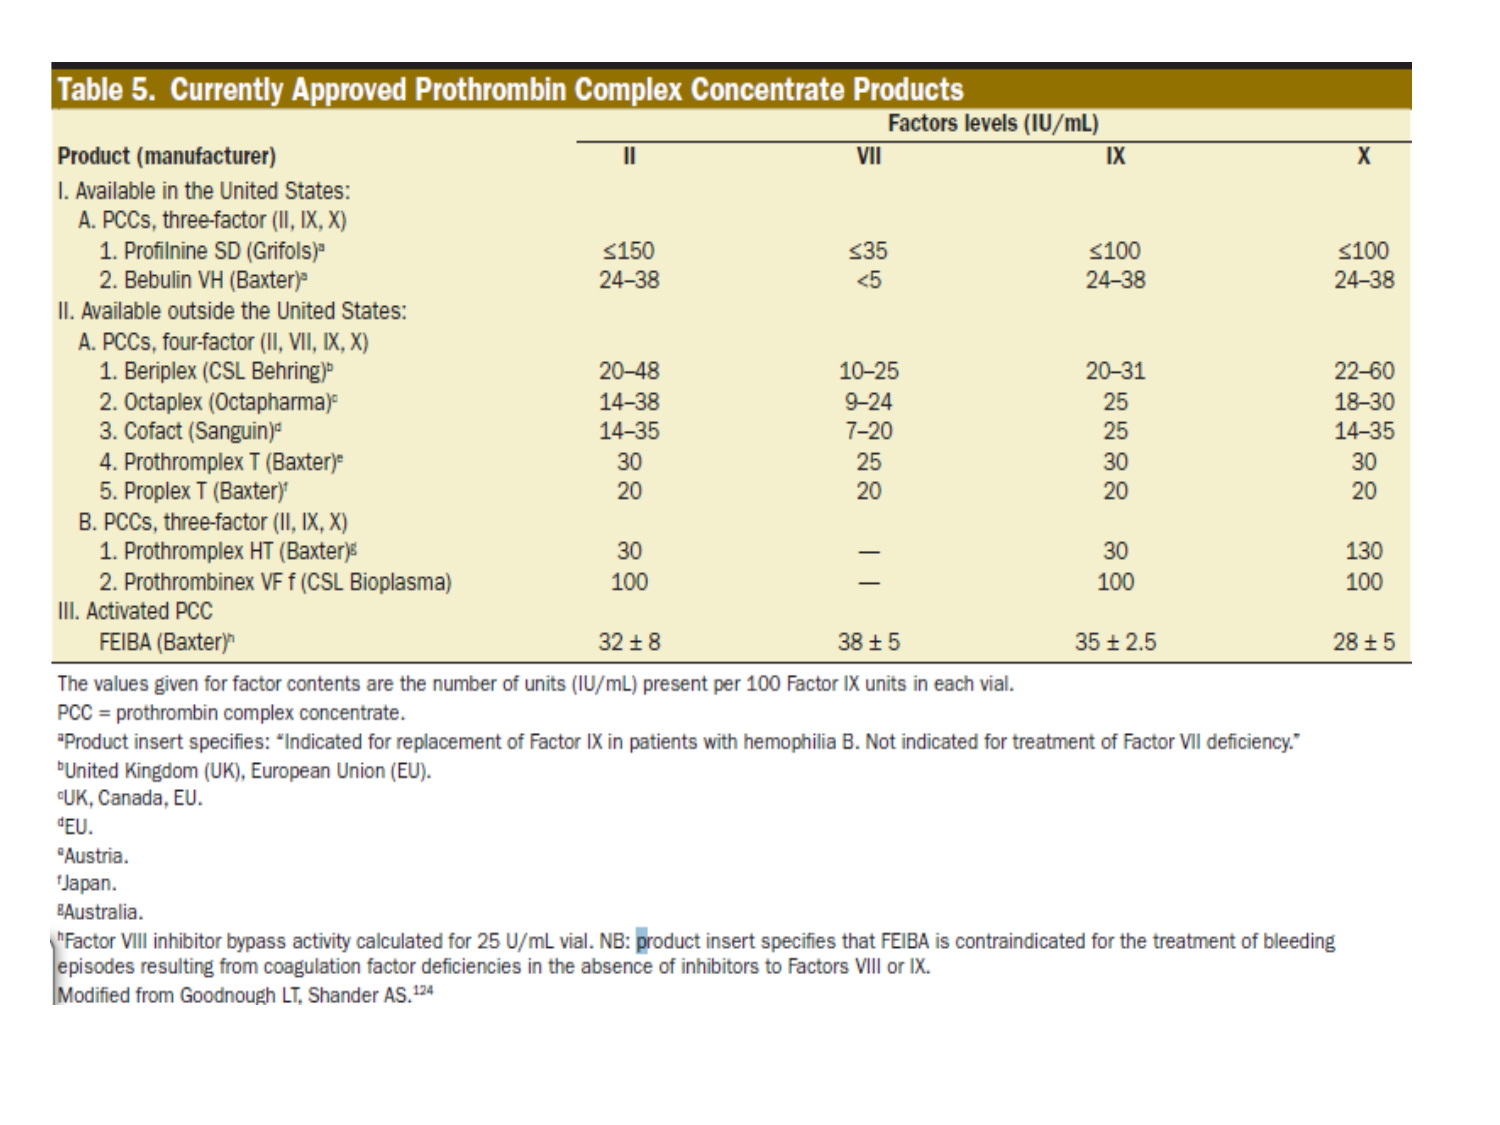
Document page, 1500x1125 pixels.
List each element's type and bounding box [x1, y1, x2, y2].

list [49, 62, 1413, 1006]
